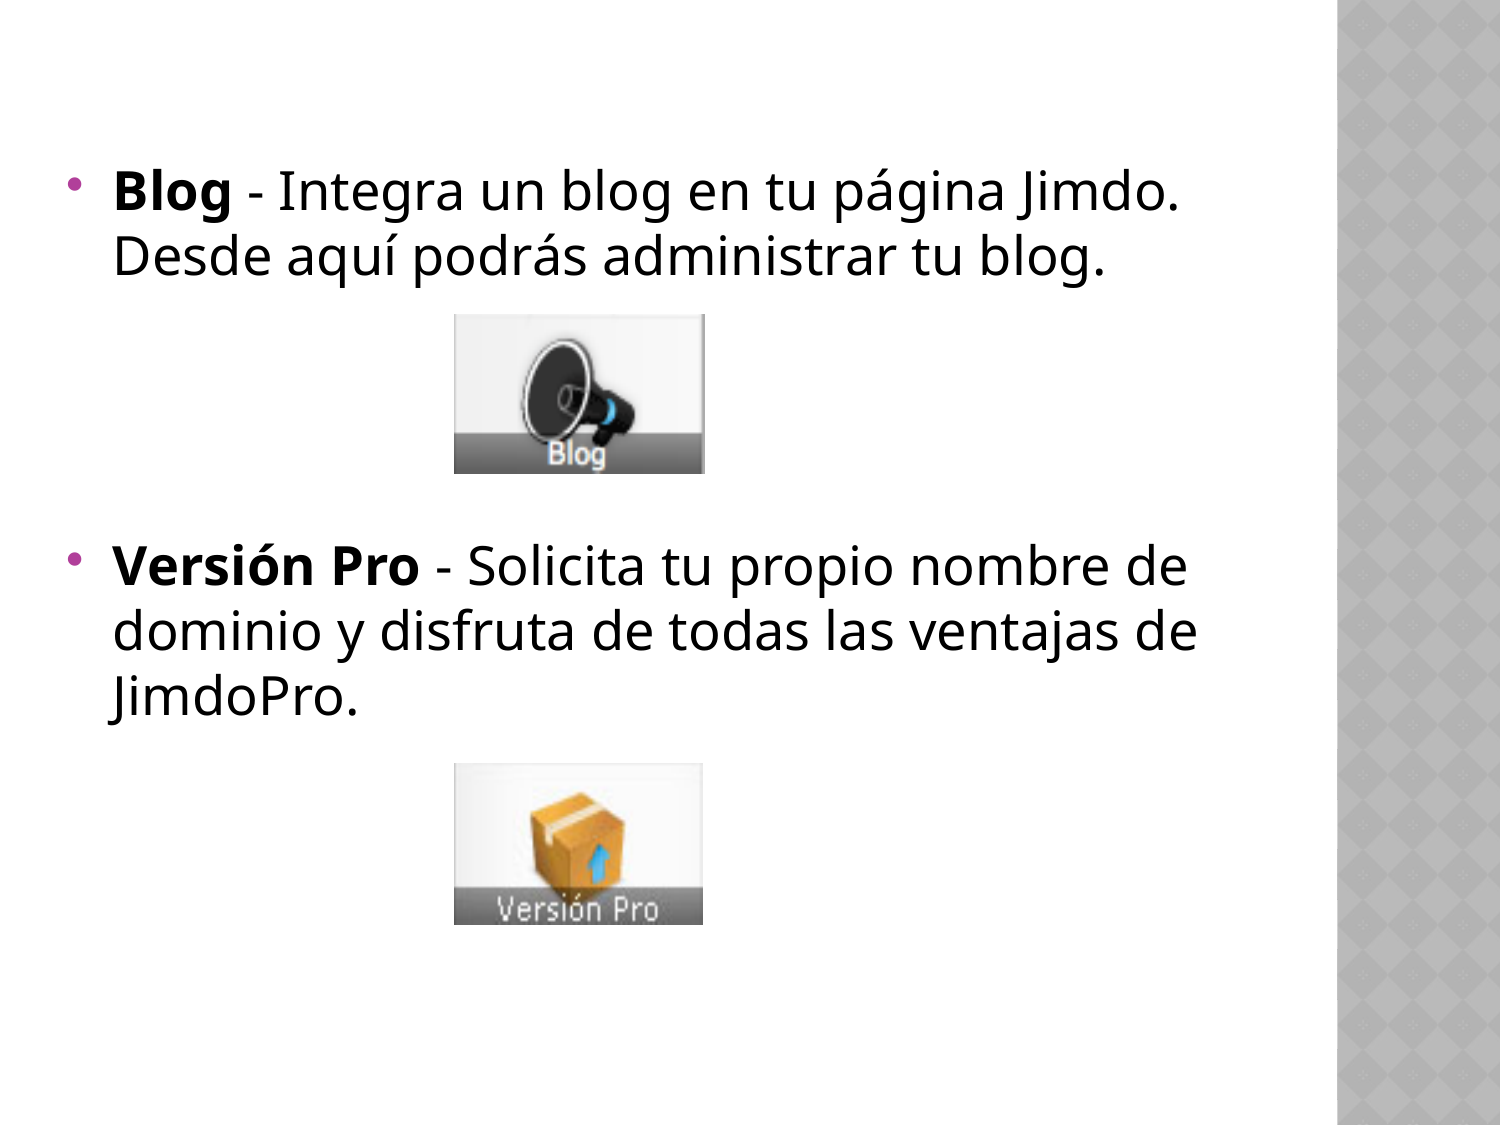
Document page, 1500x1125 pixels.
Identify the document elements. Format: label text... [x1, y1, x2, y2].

list Blog - Integra un blog en tu página Jimdo. Desde aquí podrás administrar tu blog. Versión Pro - Solicita tu propio nombre de dominio y disfruta de todas las ventajas de JimdoPro. [52, 148, 1241, 945]
picture [454, 314, 705, 474]
picture [454, 762, 704, 926]
